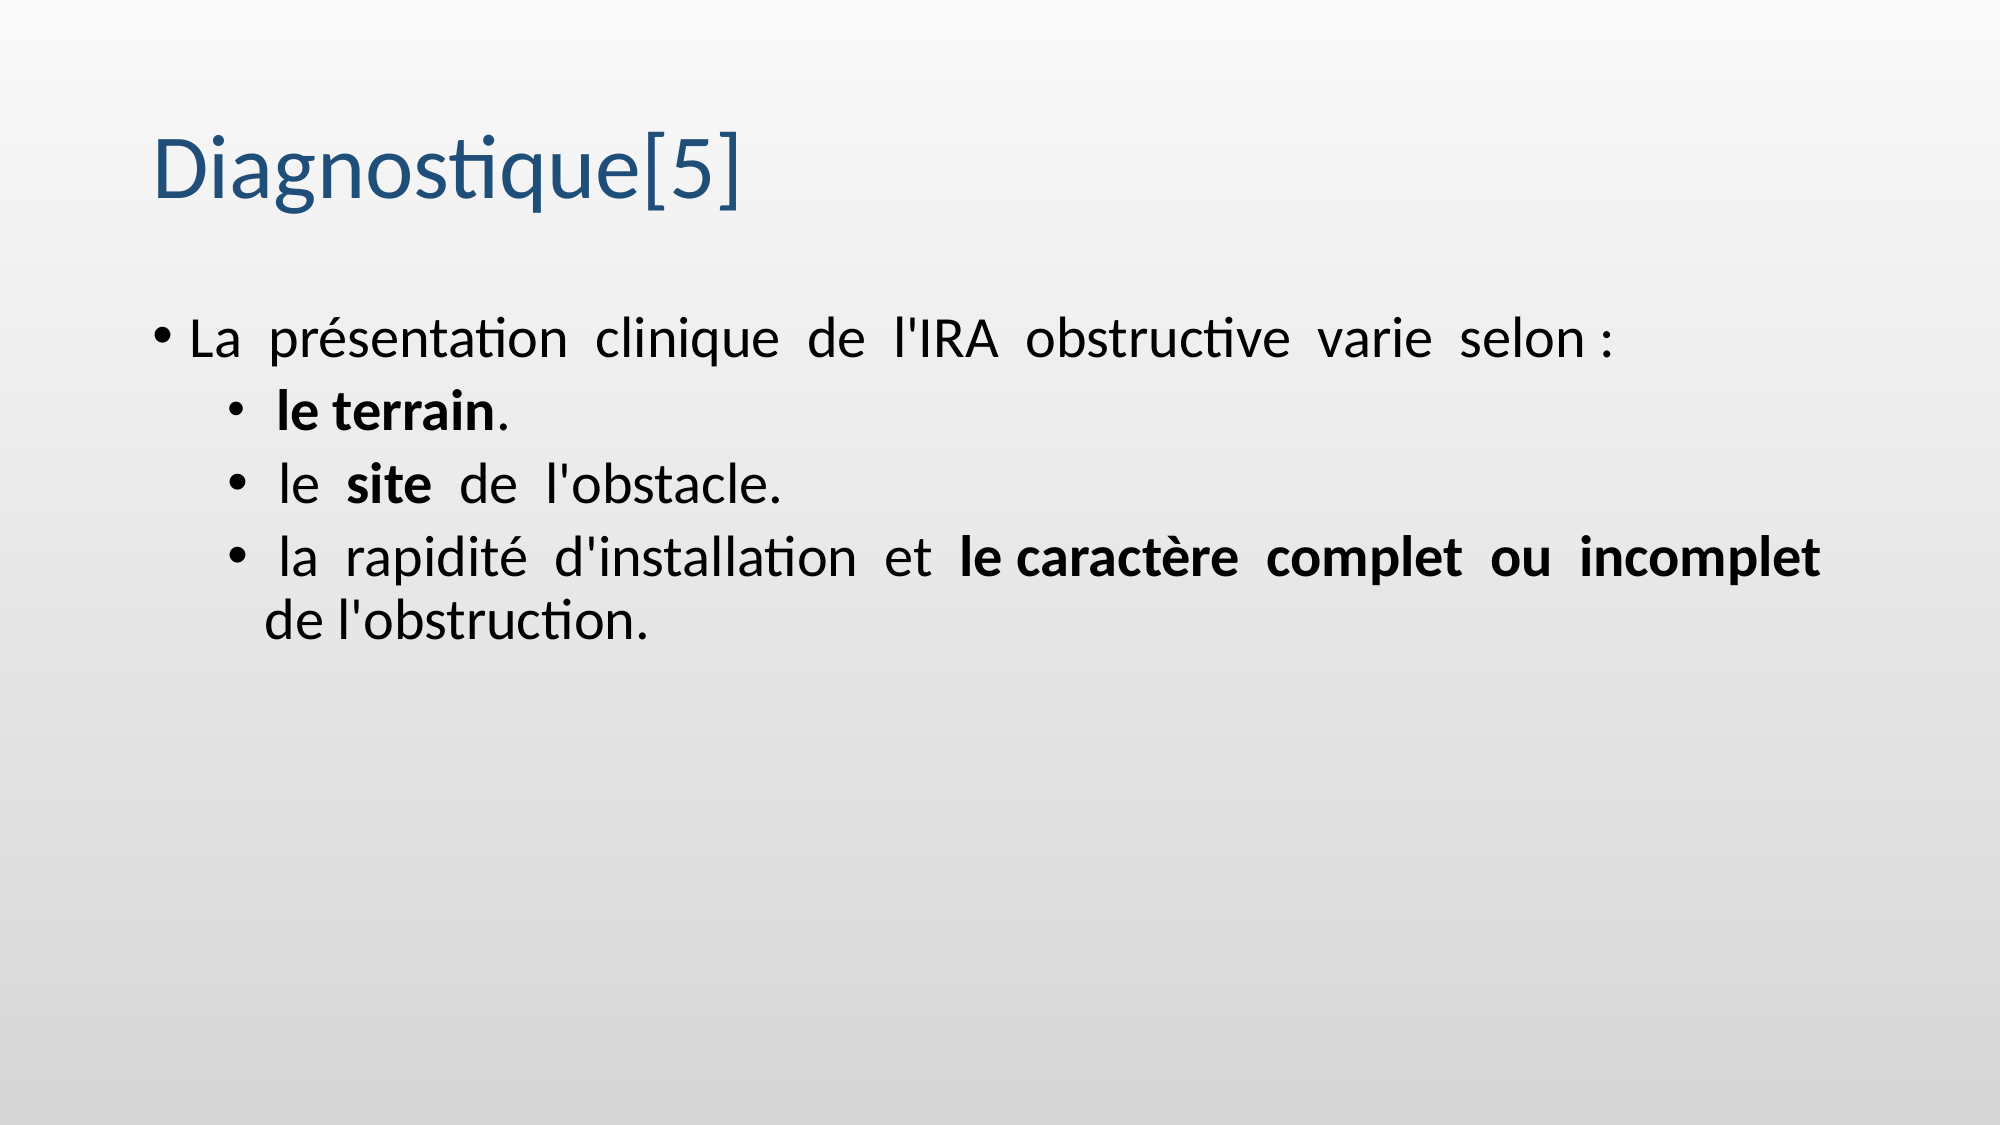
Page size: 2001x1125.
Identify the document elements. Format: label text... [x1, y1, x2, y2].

title Diagnostique[5] [137, 59, 1863, 278]
list La présentation clinique de l'IRA obstructive varie selon : le terrain. le site de l'obstacle. la rapidité d'installation et le caractère complet ou incomplet de l'obstruction. [137, 299, 1863, 1014]
